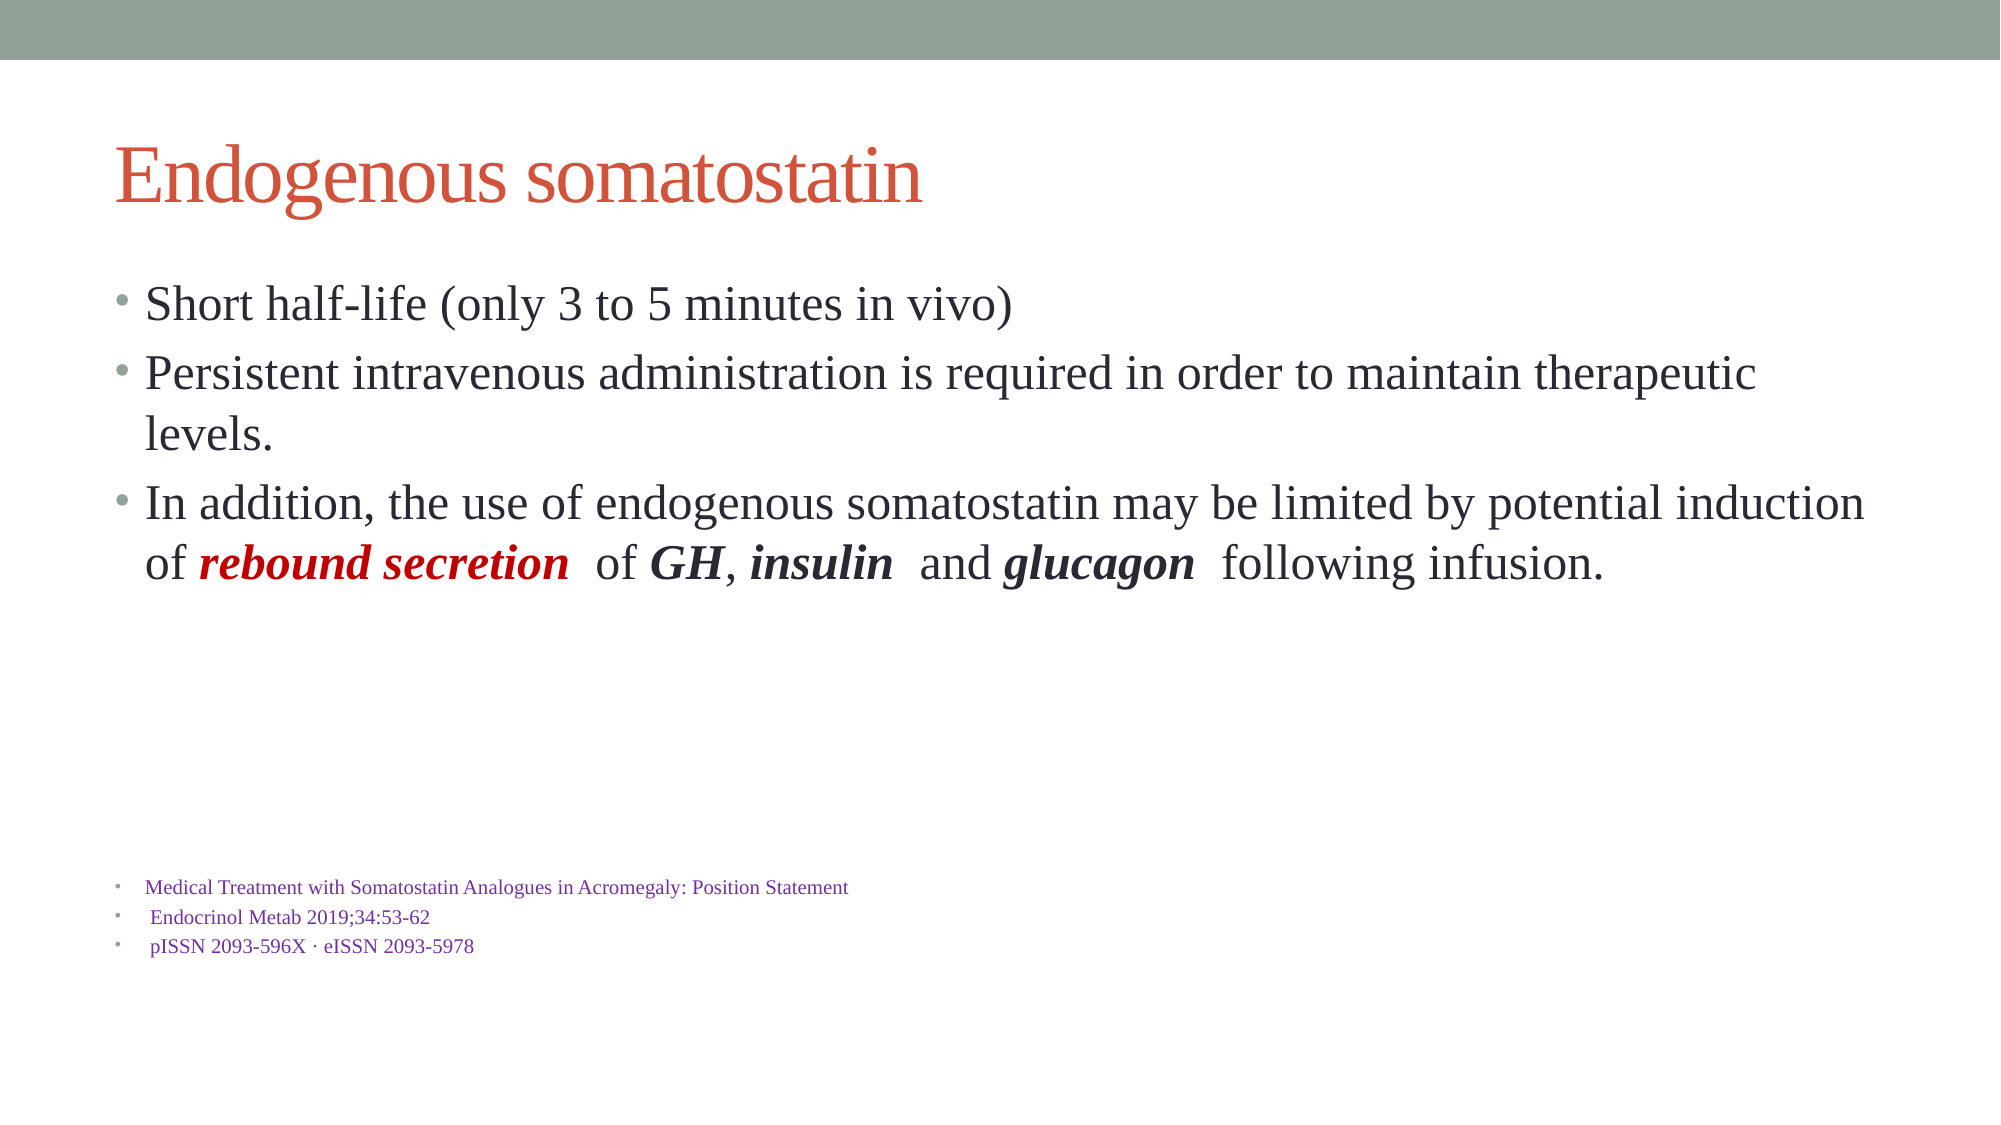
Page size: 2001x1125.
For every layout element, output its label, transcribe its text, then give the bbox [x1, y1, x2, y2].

list Short half-life (only 3 to 5 minutes in vivo) Persistent intravenous administration is required in order to maintain therapeutic levels. In addition, the use of endogenous somatostatin may be limited by potential induction of rebound secretion of GH, insulin and glucagon following infusion. Medical Treatment with Somatostatin Analogues in Acromegaly: Position Statement Endocrinol Metab 2019;34:53-62 pISSN 2093-596X · eISSN 2093-5978 [99, 262, 1900, 1063]
title Endogenous somatostatin [99, 87, 1900, 250]
